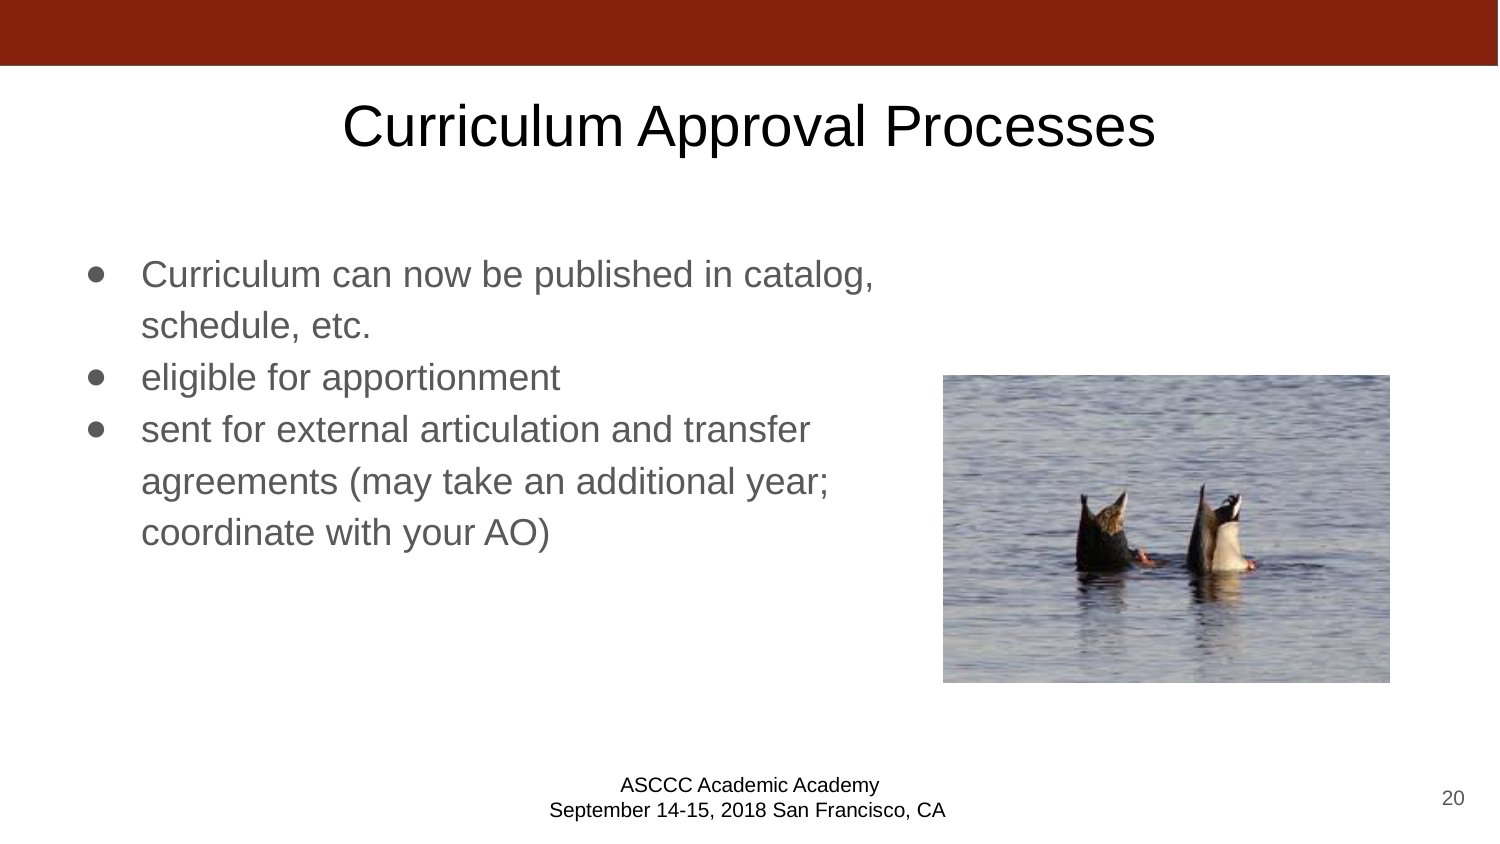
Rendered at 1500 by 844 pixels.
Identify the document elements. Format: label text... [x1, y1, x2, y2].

list Curriculum can now be published in catalog, schedule, etc. eligible for apportionment sent for external articulation and transfer agreements (may take an additional year; coordinate with your AO) [51, 227, 908, 749]
text_box ASCCC Academic Academy September 14-15, 2018 San Francisco, CA [0, 749, 1500, 844]
title Curriculum Approval Processes [51, 72, 1449, 167]
picture [942, 374, 1391, 684]
